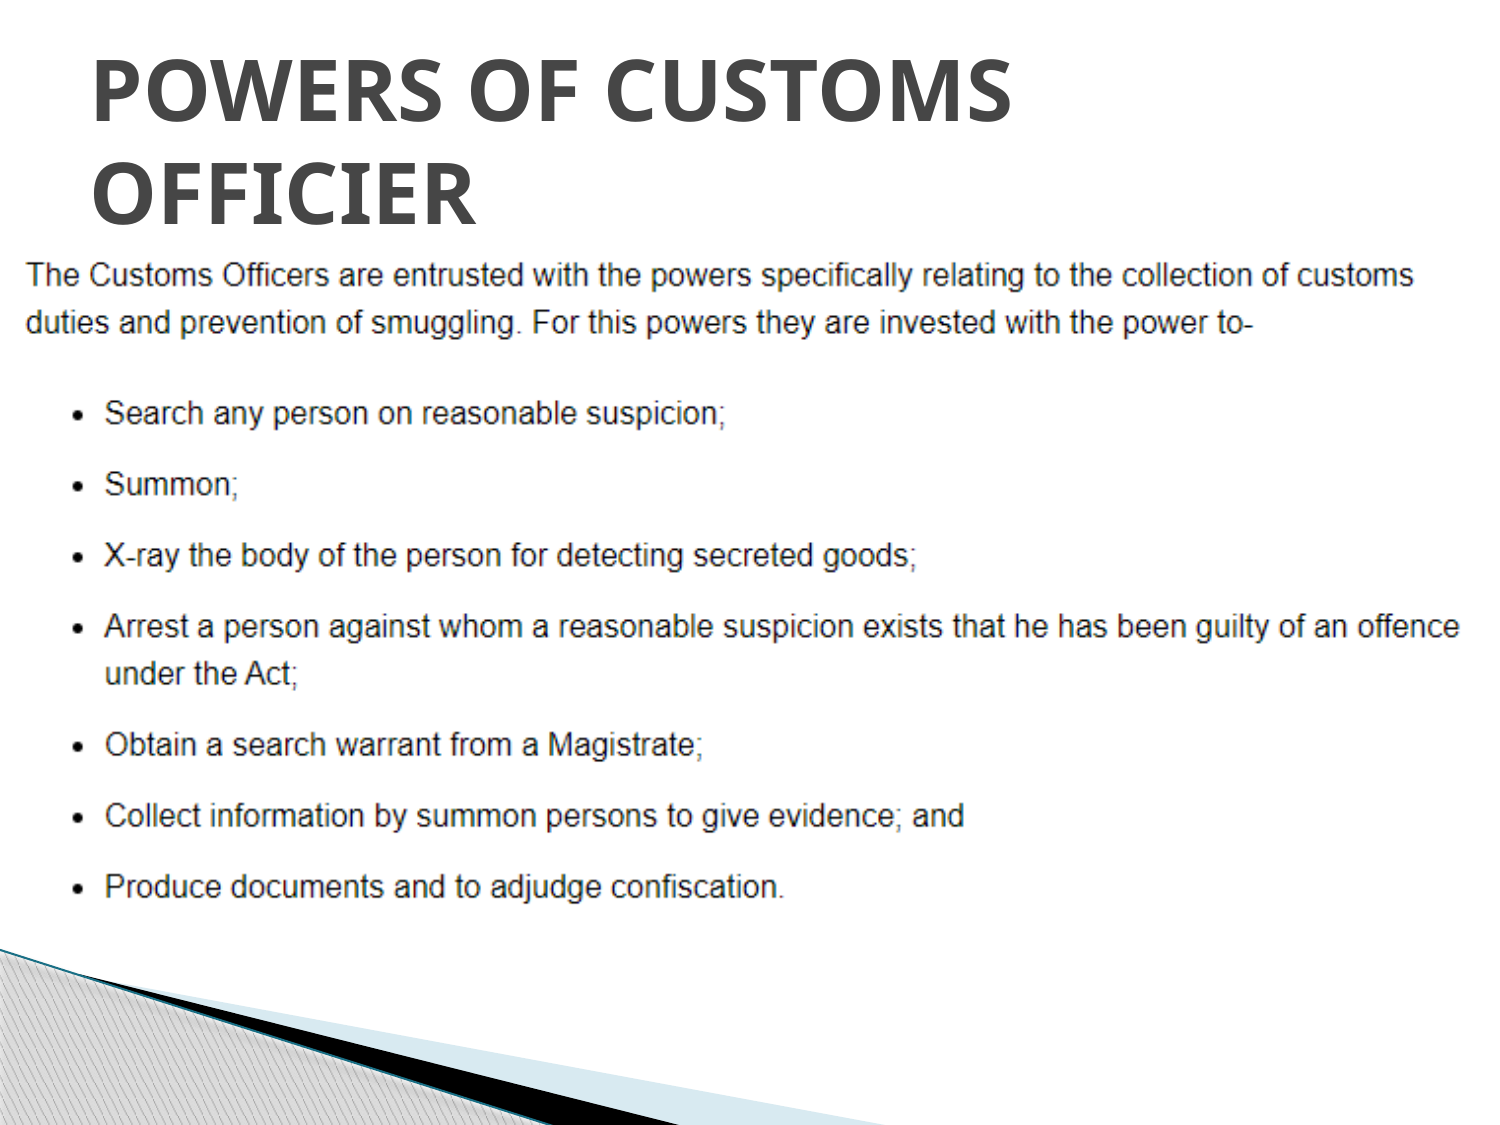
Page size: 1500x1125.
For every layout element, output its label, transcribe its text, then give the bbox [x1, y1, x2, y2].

picture [24, 249, 1470, 914]
title POWERS OF CUSTOMS OFFICIER [75, 45, 1425, 233]
